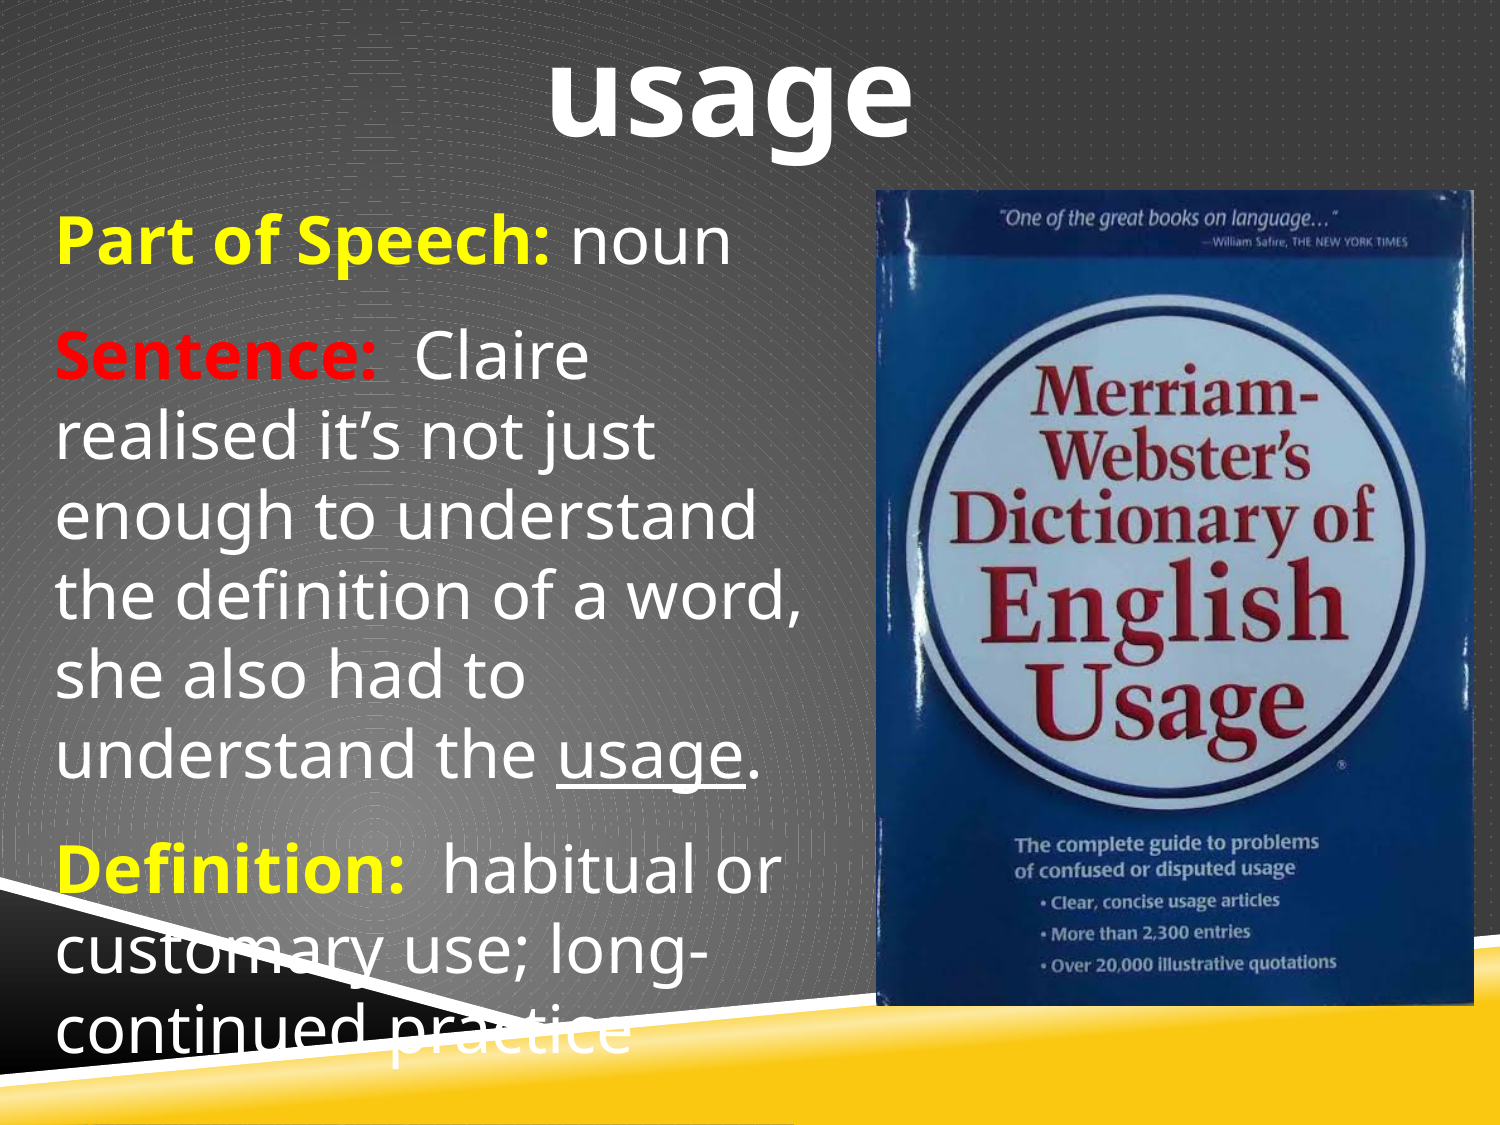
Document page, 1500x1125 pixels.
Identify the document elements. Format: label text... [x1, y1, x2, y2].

text_box usage [77, 4, 1415, 169]
picture [876, 190, 1475, 1006]
text_box Part of Speech: noun Sentence: Claire realised it’s not just enough to understand the definition of a word, she also had to understand the usage. Definition: habitual or customary use; long-continued practice [39, 190, 871, 1075]
